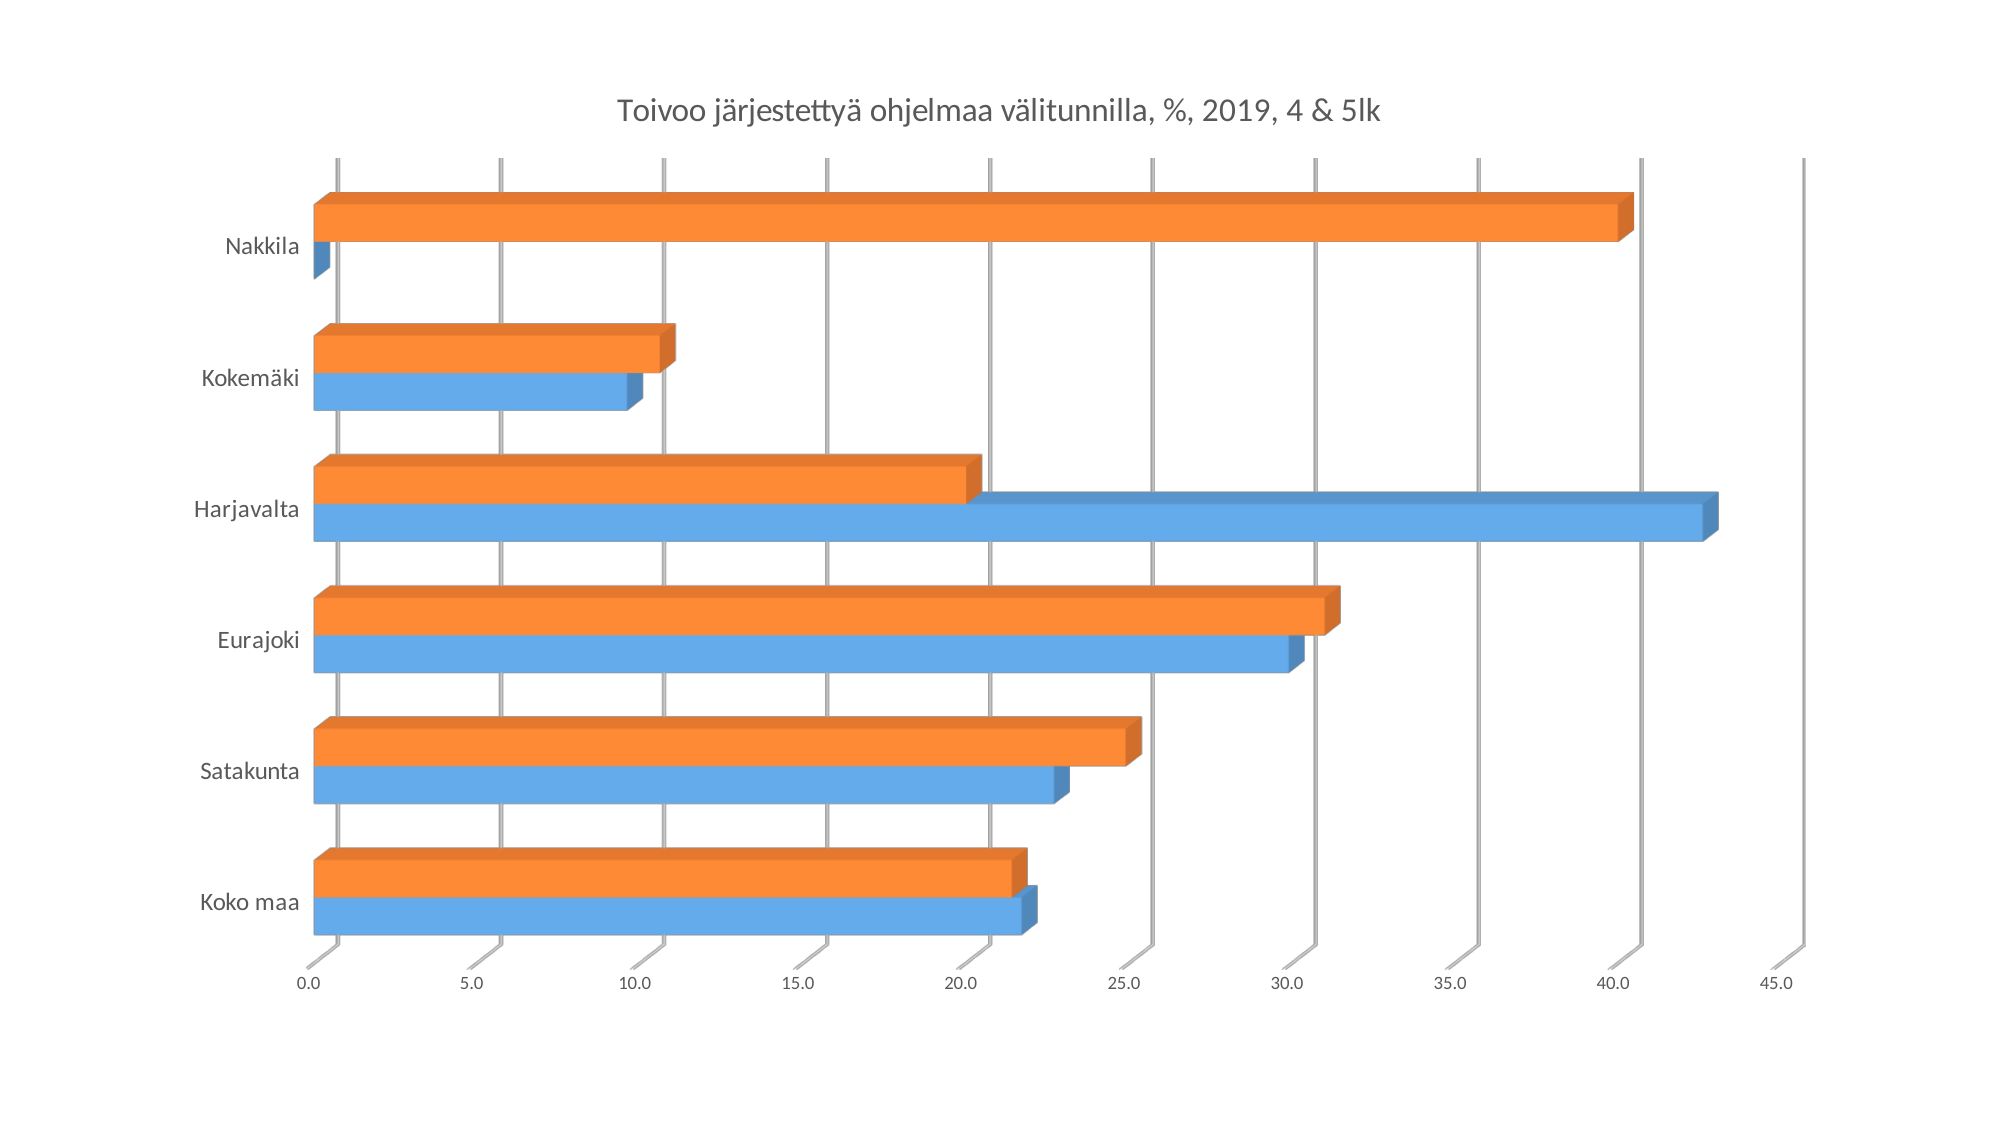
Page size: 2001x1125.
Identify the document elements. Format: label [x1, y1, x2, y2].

chart [137, 59, 1863, 1014]
